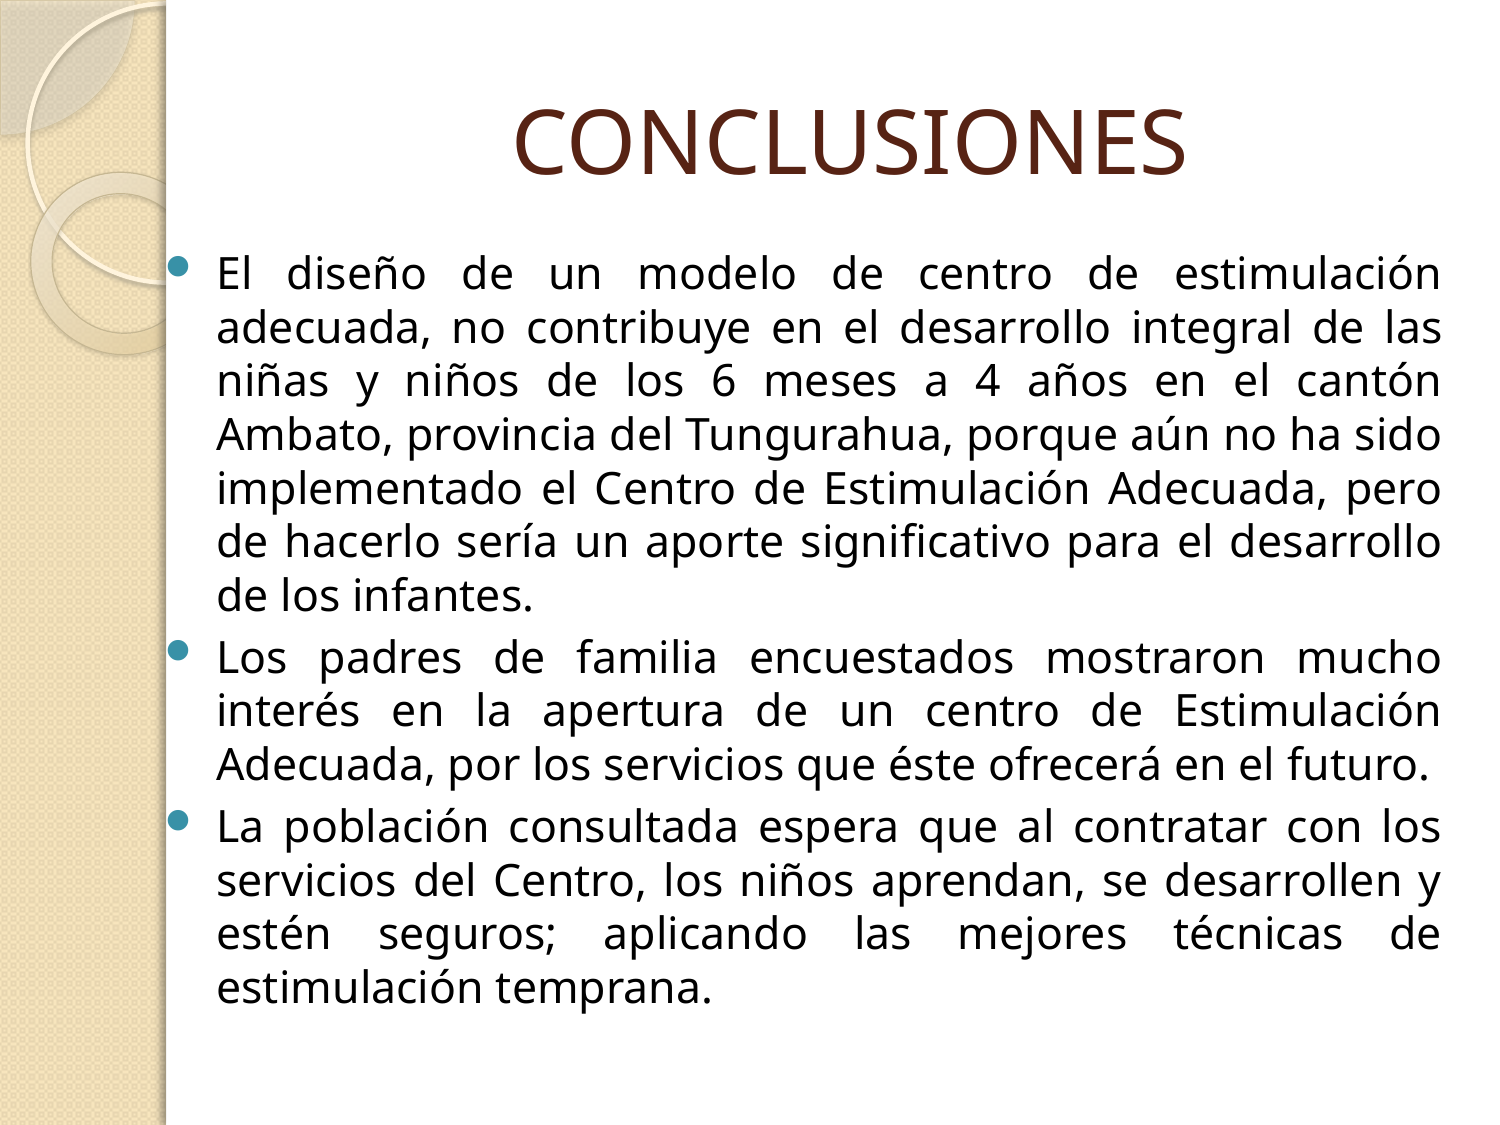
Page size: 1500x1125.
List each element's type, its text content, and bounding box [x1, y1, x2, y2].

list El diseño de un modelo de centro de estimulación adecuada, no contribuye en el desarrollo integral de las niñas y niños de los 6 meses a 4 años en el cantón Ambato, provincia del Tungurahua, porque aún no ha sido implementado el Centro de Estimulación Adecuada, pero de hacerlo sería un aporte significativo para el desarrollo de los infantes. Los padres de familia encuestados mostraron mucho interés en la apertura de un centro de Estimulación Adecuada, por los servicios que éste ofrecerá en el futuro. La población consultada espera que al contratar con los servicios del Centro, los niños aprendan, se desarrollen y estén seguros; aplicando las mejores técnicas de estimulación temprana. [150, 237, 1459, 1083]
title CONCLUSIONES [235, 45, 1466, 233]
